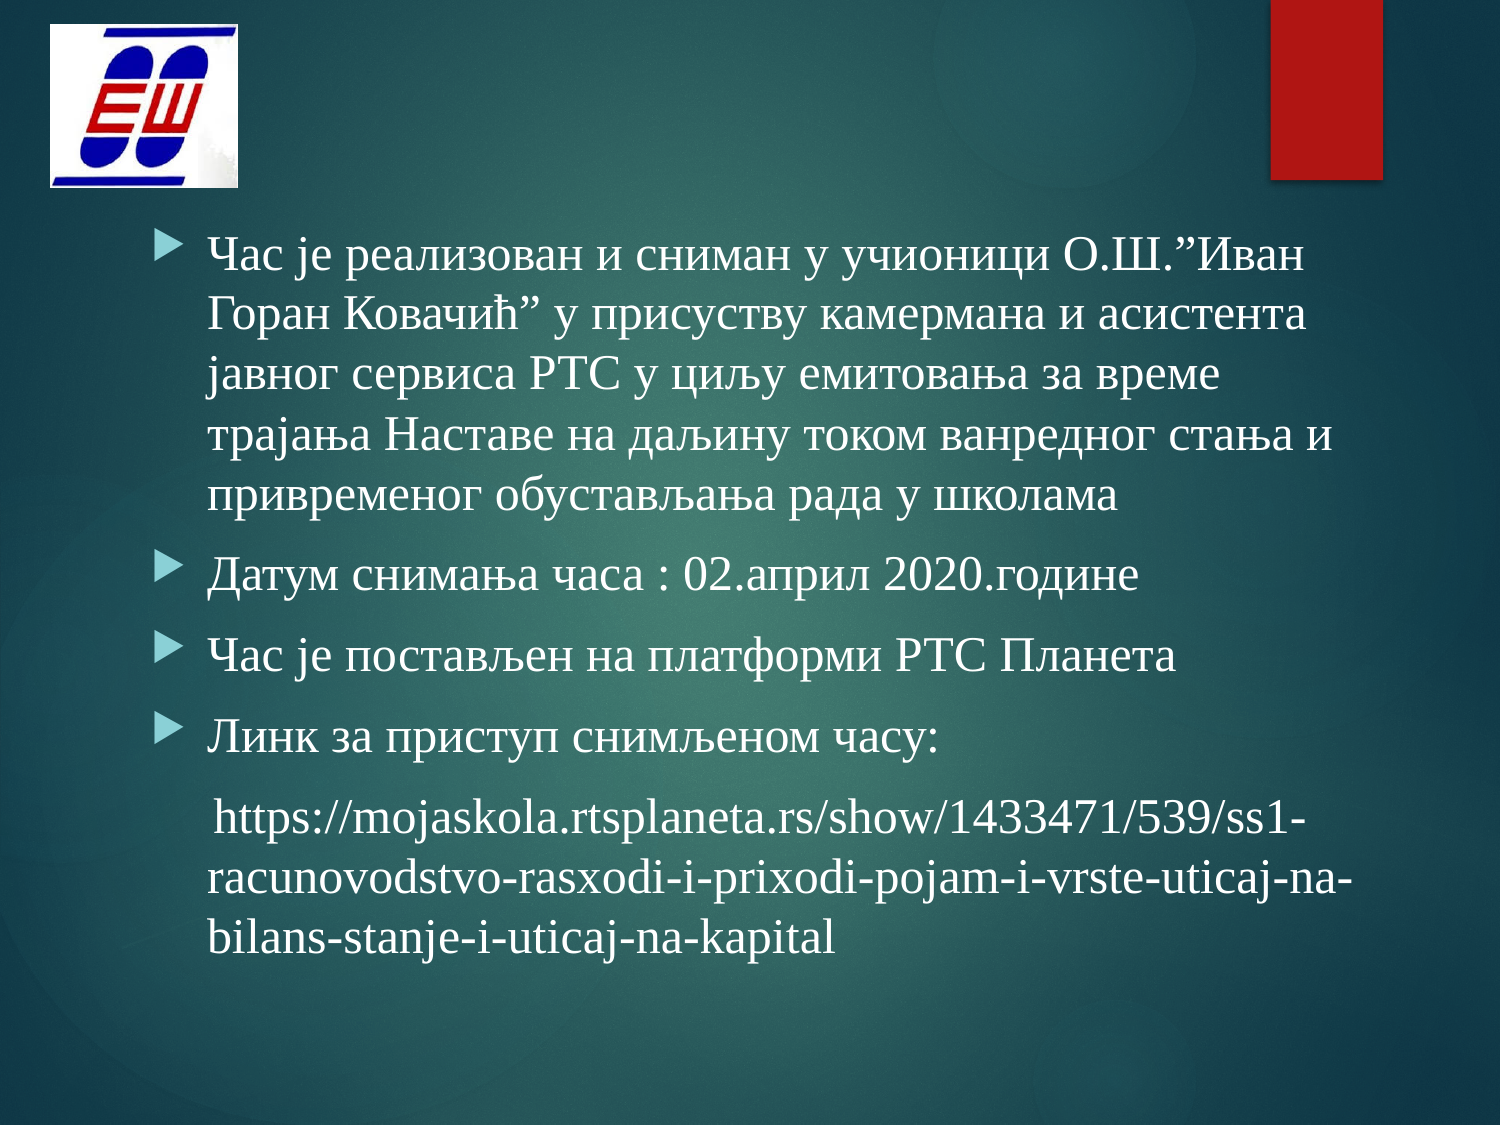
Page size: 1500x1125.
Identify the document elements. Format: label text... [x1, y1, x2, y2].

picture [49, 24, 238, 188]
list Час је реализован и сниман у учионици О.Ш.”Иван Горан Ковачић” у присуству камермана и асистента јавног сервиса РТС у циљу емитовања за време трајања Наставе на даљину током ванредног стања и привременог обустављања рада у школама Датум снимања часа : 02.април 2020.године Час је постављен на платформи РТС Планета Линк за приступ снимљеном часу: https://mojaskola.rtsplaneta.rs/show/1433471/539/ss1-racunovodstvo-rasxodi-i-prixodi-pojam-i-vrste-uticaj-na-bilans-stanje-i-uticaj-na-kapital [135, 212, 1425, 1025]
title [79, 74, 1237, 304]
